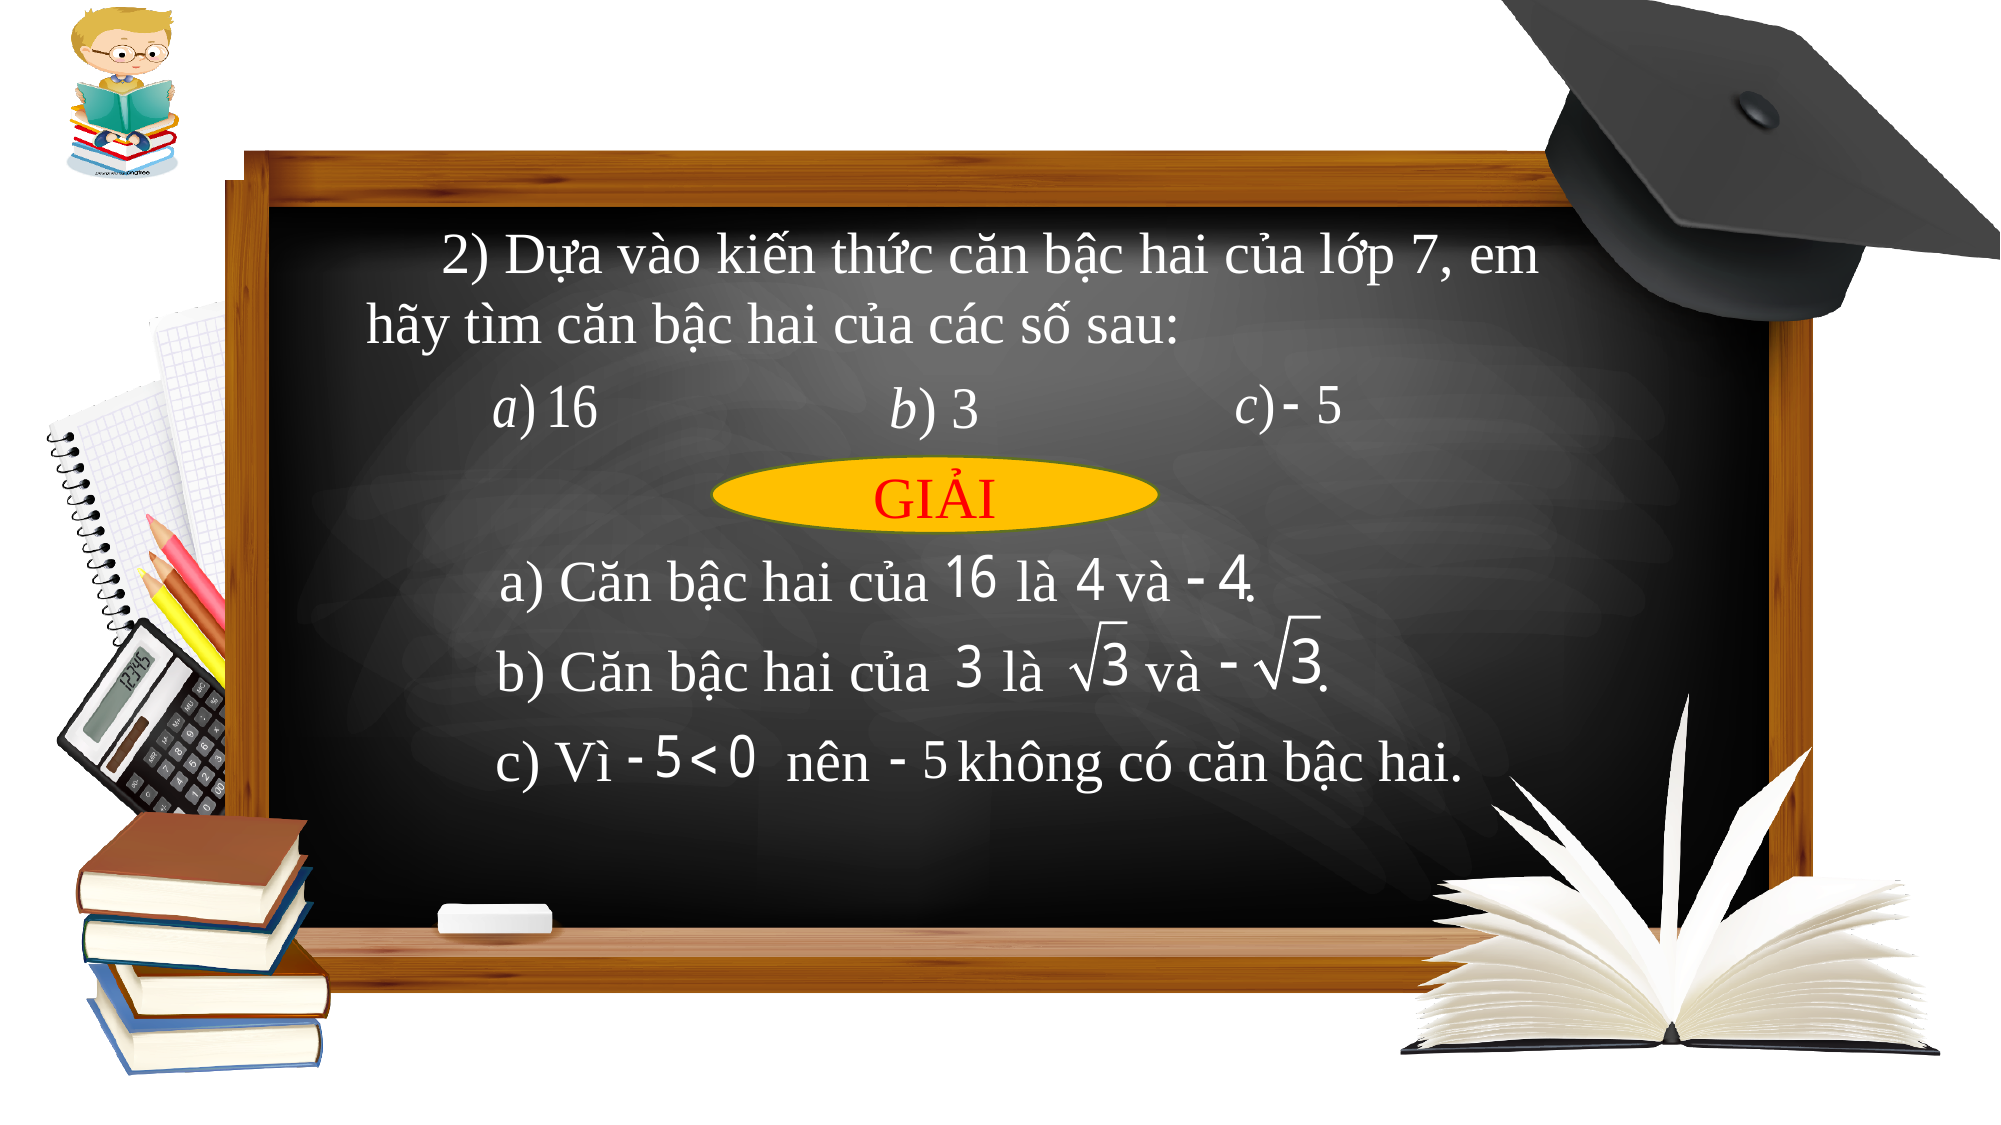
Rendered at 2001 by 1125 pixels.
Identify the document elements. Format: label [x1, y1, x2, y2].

text_box [954, 642, 982, 694]
text_box [1065, 616, 1133, 697]
text_box [1215, 610, 1327, 695]
picture [0, 0, 2000, 1125]
text_box [624, 731, 758, 784]
text_box [945, 550, 998, 604]
text_box [881, 730, 955, 805]
text_box [1227, 371, 1350, 450]
text_box [484, 369, 605, 457]
text_box [1183, 552, 1251, 605]
text_box [882, 374, 988, 457]
text_box [1073, 555, 1105, 605]
